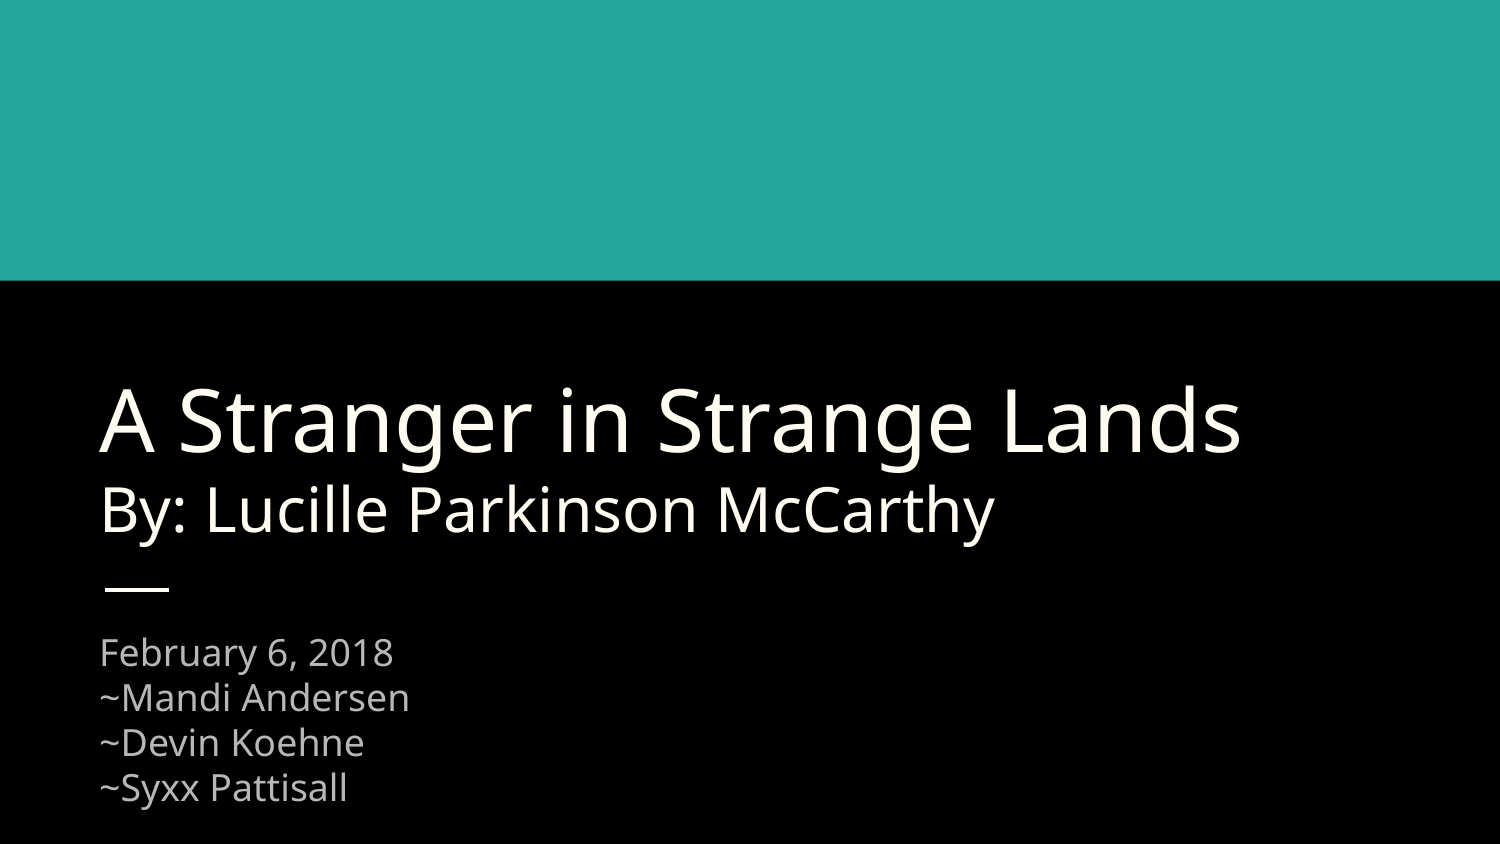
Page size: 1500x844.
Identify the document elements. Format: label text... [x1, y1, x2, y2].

subtitle February 6, 2018 ~Mandi Andersen ~Devin Koehne ~Syxx Pattisall [84, 613, 431, 815]
title A Stranger in Strange Lands By: Lucille Parkinson McCarthy [84, 310, 1416, 561]
